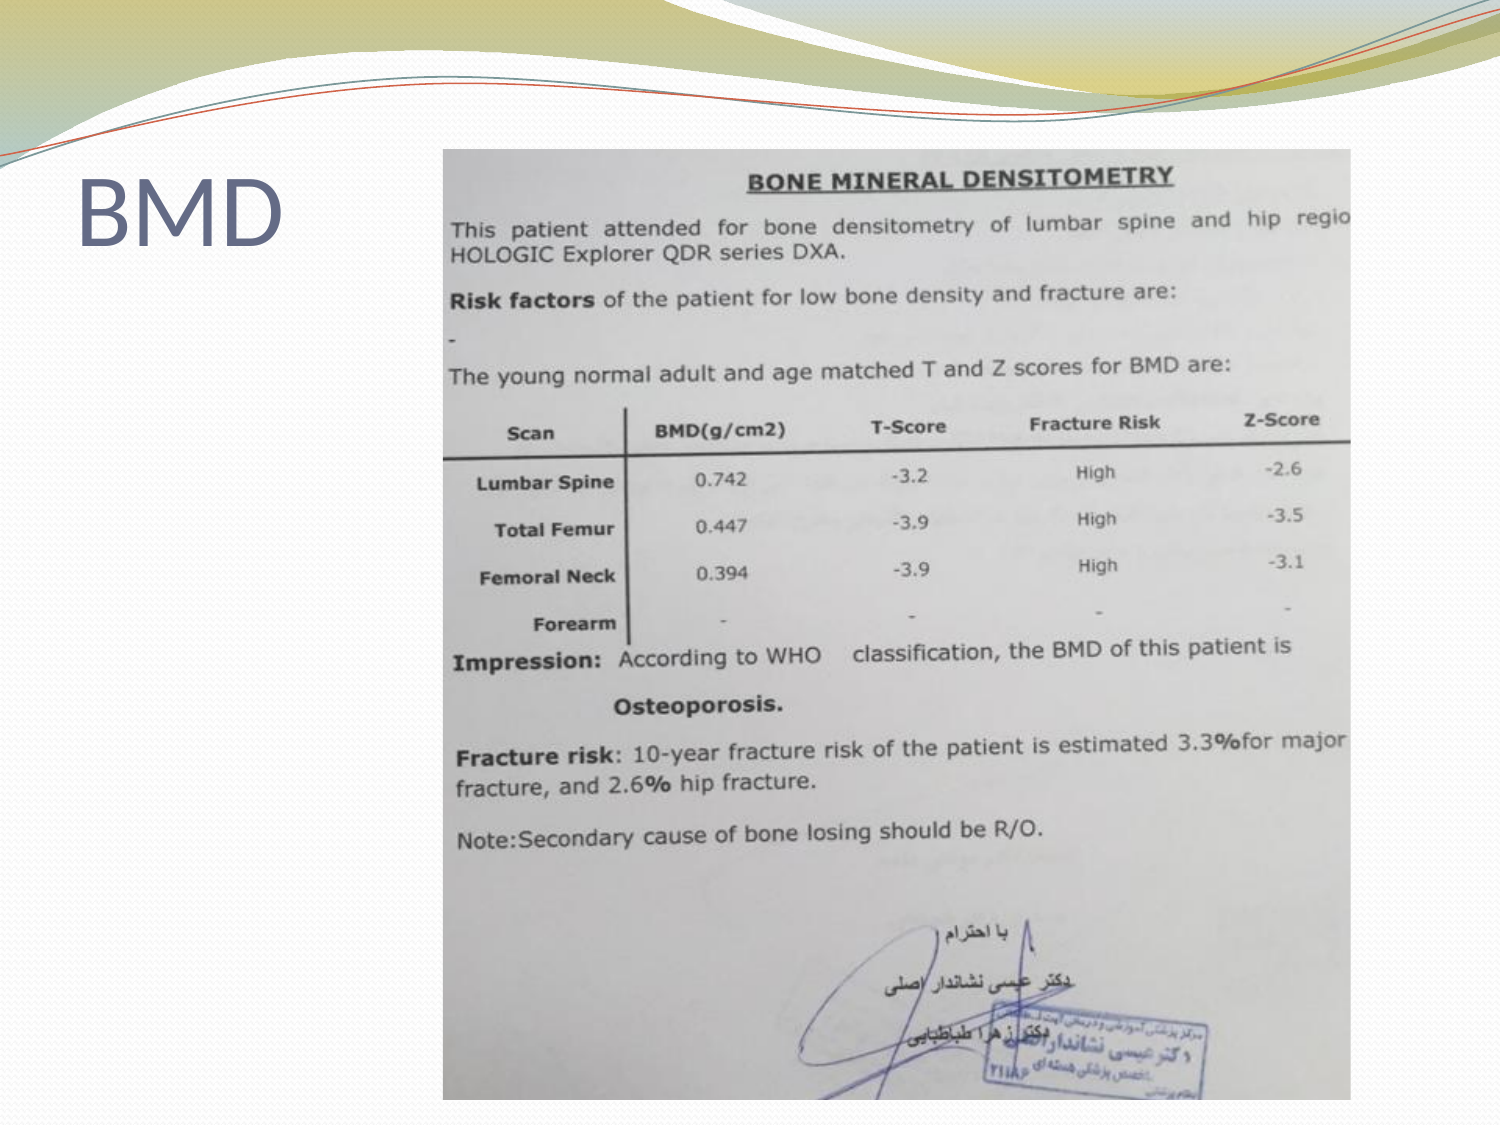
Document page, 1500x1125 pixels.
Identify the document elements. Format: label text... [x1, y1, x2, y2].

picture [442, 148, 1351, 1100]
title BMD [75, 115, 1438, 268]
